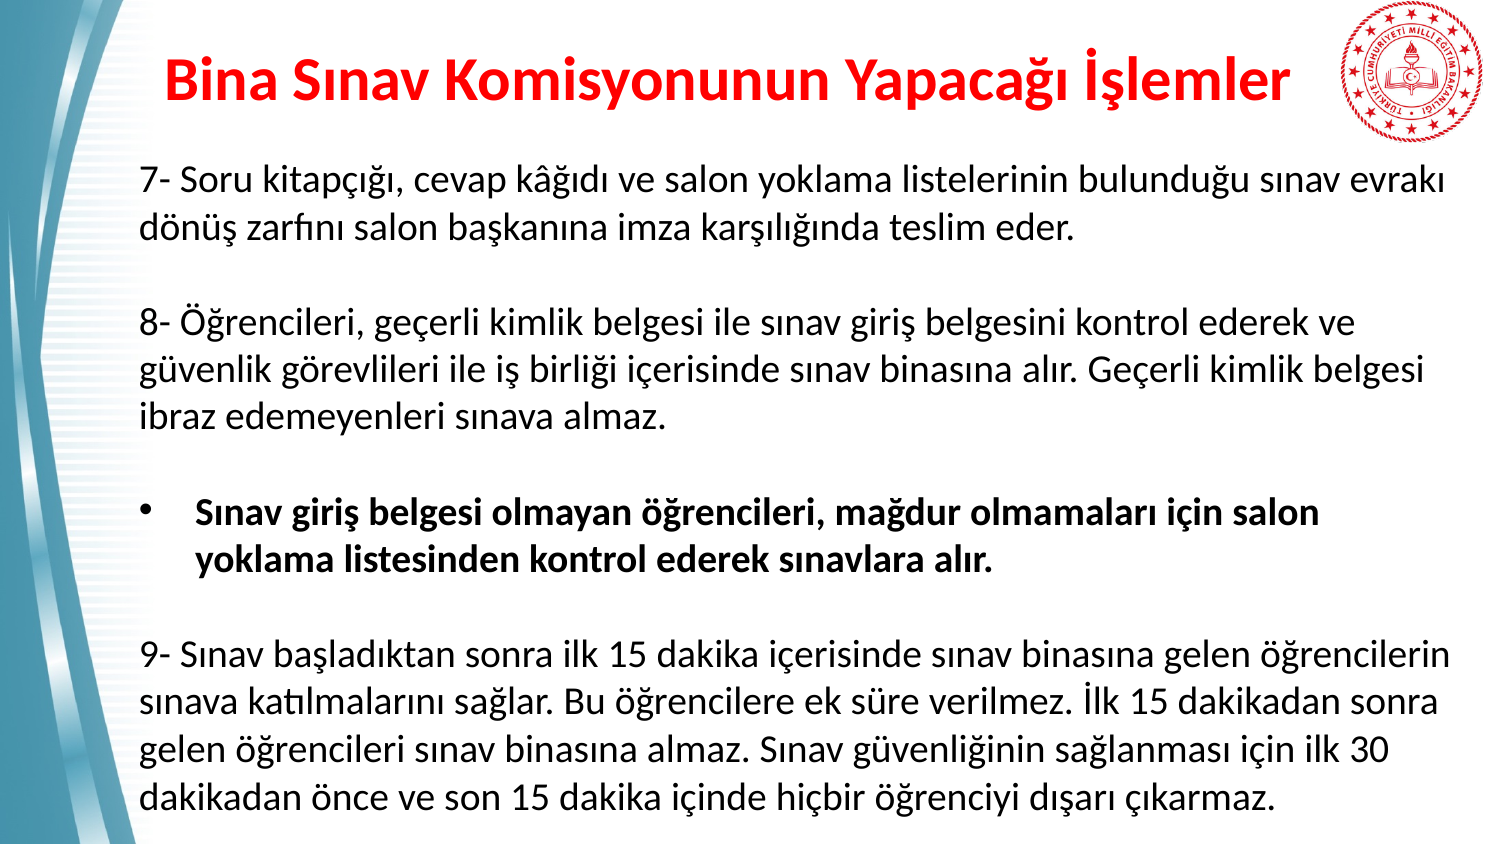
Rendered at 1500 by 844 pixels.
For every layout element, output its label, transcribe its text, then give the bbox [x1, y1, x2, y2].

picture [0, 0, 916, 844]
text_box 7- Soru kitapçığı, cevap kâğıdı ve salon yoklama listelerinin bulunduğu sınav evrakı dönüş zarfını salon başkanına imza karşılığında teslim eder. 8- Öğrencileri, geçerli kimlik belgesi ile sınav giriş belgesini kontrol ederek ve güvenlik görevlileri ile iş birliği içerisinde sınav binasına alır. Geçerli kimlik belgesi ibraz edemeyenleri sınava almaz. Sınav giriş belgesi olmayan öğrencileri, mağdur olmamaları için salon yoklama listesinden kontrol ederek sınavlara alır. 9- Sınav başladıktan sonra ilk 15 dakika içerisinde sınav binasına gelen öğrencilerin sınava katılmalarını sağlar. Bu öğrencilere ek süre verilmez. İlk 15 dakikadan sonra gelen öğrencileri sınav binasına almaz. Sınav güvenliğinin sağlanması için ilk 30 dakikadan önce ve son 15 dakika içinde hiçbir öğrenciyi dışarı çıkarmaz. [123, 145, 1484, 844]
picture [1340, 0, 1483, 143]
title Bina Sınav Komisyonunun Yapacağı İşlemler [101, 5, 1356, 146]
